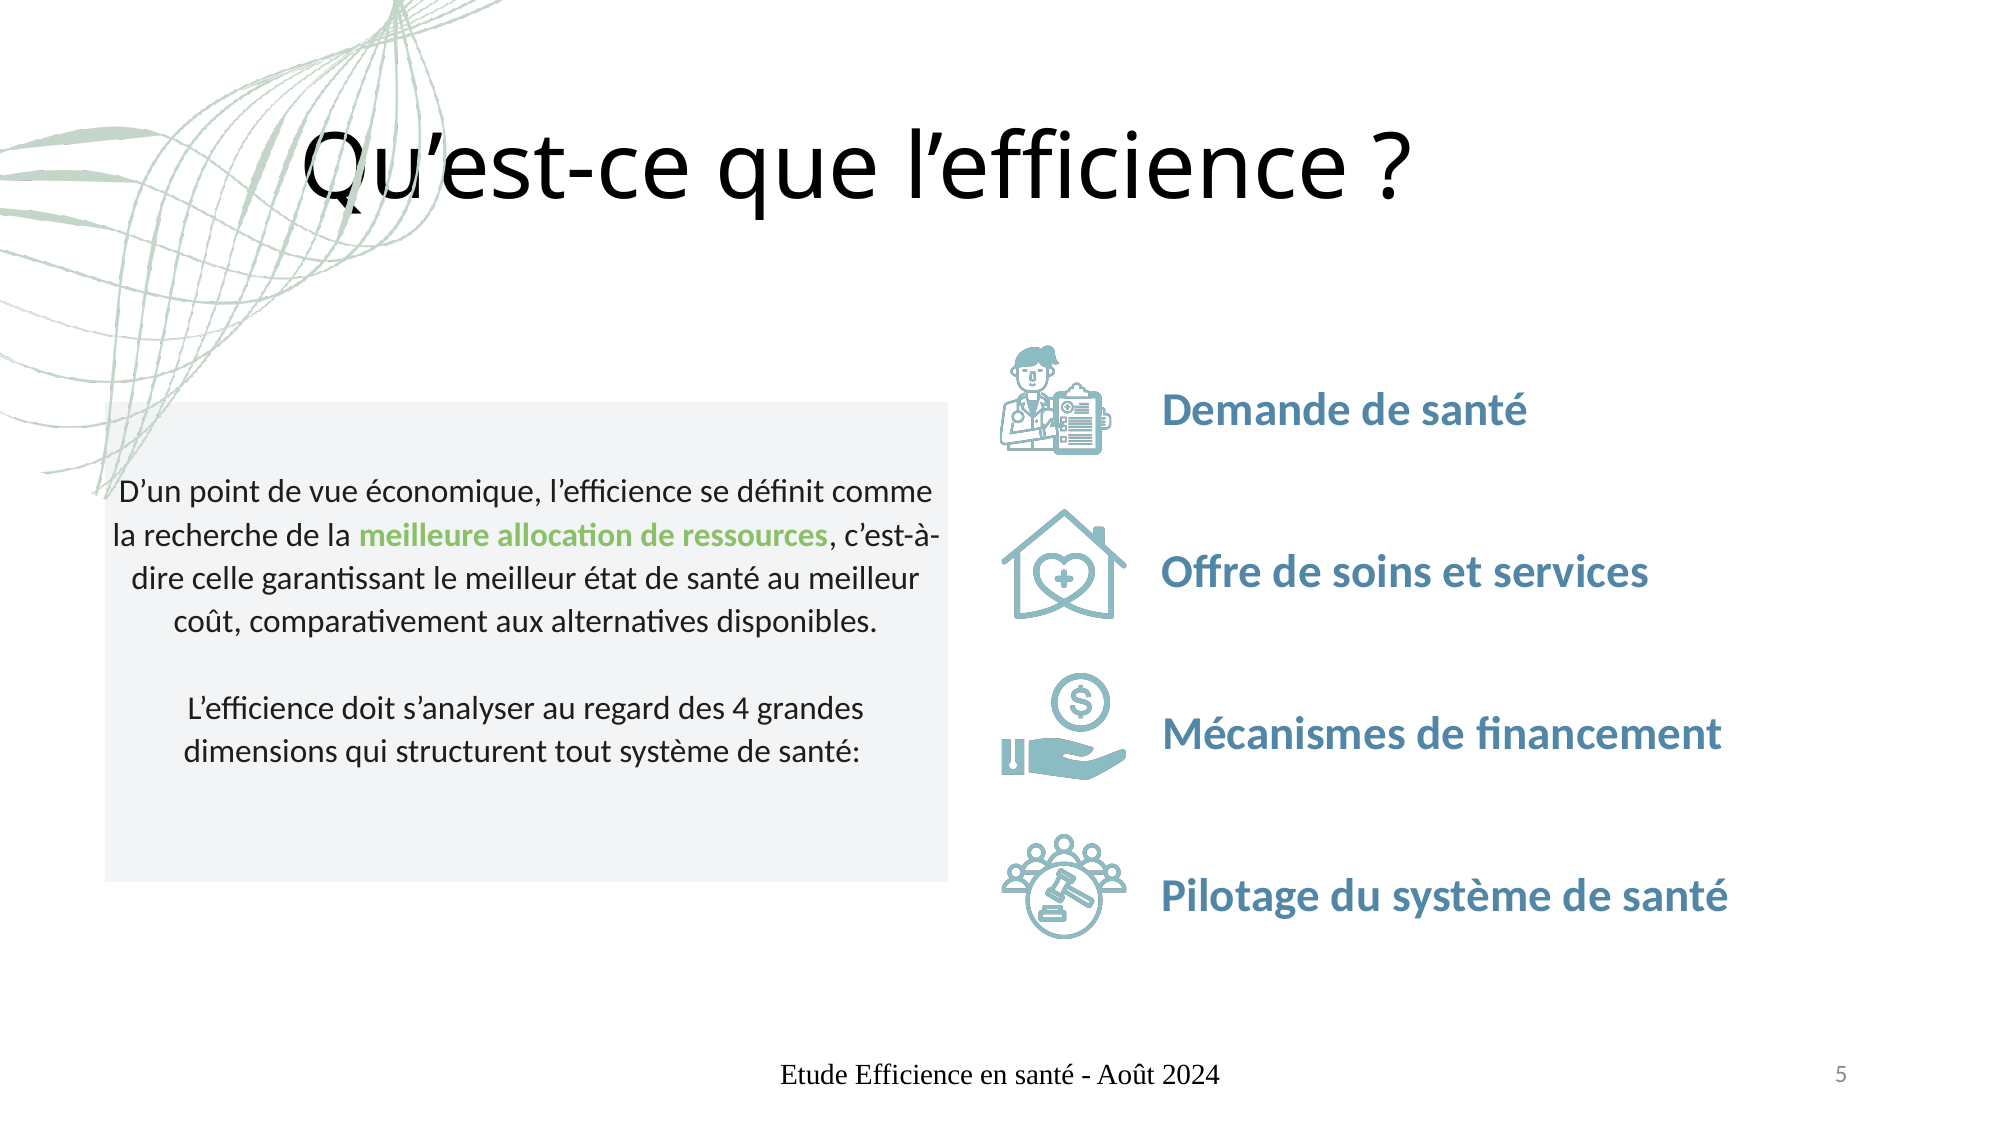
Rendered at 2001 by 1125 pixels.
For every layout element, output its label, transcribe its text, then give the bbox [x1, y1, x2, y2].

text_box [104, 401, 948, 883]
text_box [999, 345, 1849, 939]
footer Etude Efficience en santé - Août 2024 [662, 1042, 1338, 1103]
title Qu’est-ce que l’efficience ? [647, 59, 1863, 278]
text_box [0, 0, 764, 499]
slide_number 6 [1412, 1042, 1863, 1103]
